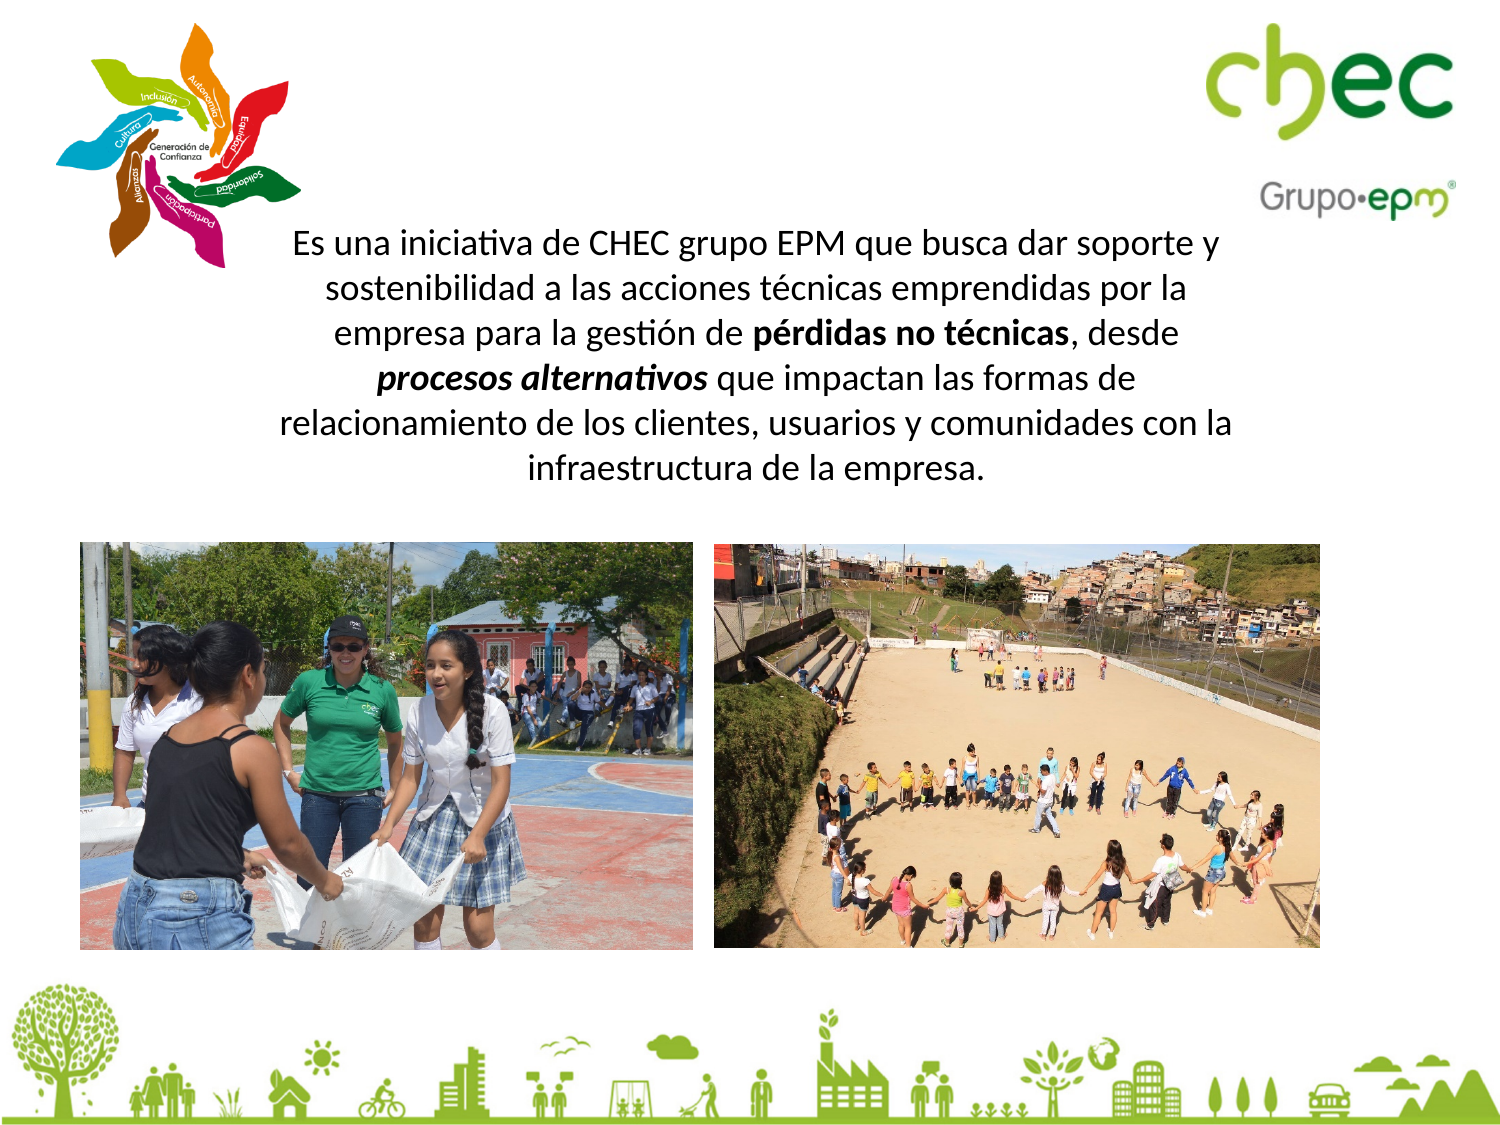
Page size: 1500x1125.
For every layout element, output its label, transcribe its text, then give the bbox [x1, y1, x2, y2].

picture [80, 542, 694, 950]
picture [714, 544, 1321, 948]
picture [56, 22, 302, 268]
picture [1205, 22, 1456, 221]
text_box Es una iniciativa de CHEC grupo EPM que busca dar soporte y sostenibilidad a las acciones técnicas emprendidas por la empresa para la gestión de pérdidas no técnicas, desde procesos alternativos que impactan las formas de relacionamiento de los clientes, usuarios y comunidades con la infraestructura de la empresa. [260, 210, 1253, 555]
picture [0, 970, 1500, 1125]
